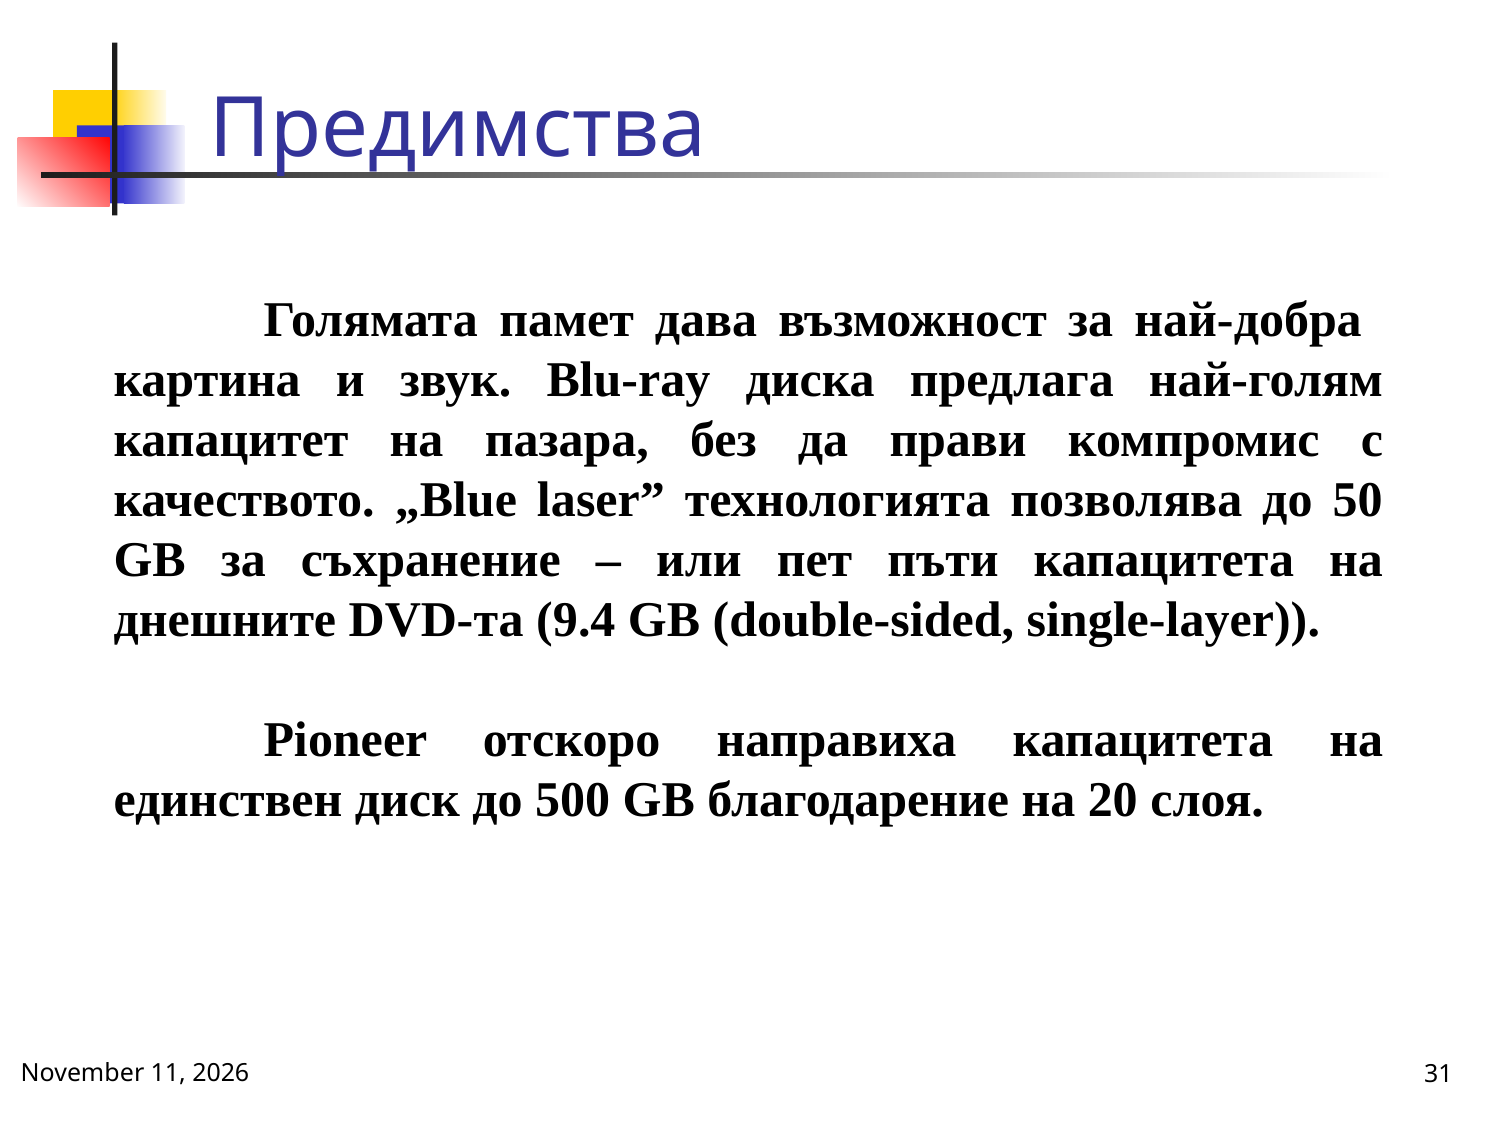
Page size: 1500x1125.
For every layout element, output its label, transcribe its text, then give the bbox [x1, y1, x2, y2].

text_box Голямата памет дава възможност за най-добра картина и звук. Blu-ray диска предлага най-голям капацитет на пазара, без да прави компромис с качеството. „Blue laser” технологията позволява до 50 GB за съхранение – или пет пъти капацитета на днешните DVD-та (9.4 GB (double-sided, single-layer)). Pioneer отскоро направиха капацитета на единствен диск до 500 GB благодарение на 20 слоя. [98, 278, 1398, 894]
slide_number 31 [1154, 1046, 1468, 1100]
title Предимства [194, 31, 1474, 181]
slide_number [5, 1046, 319, 1099]
